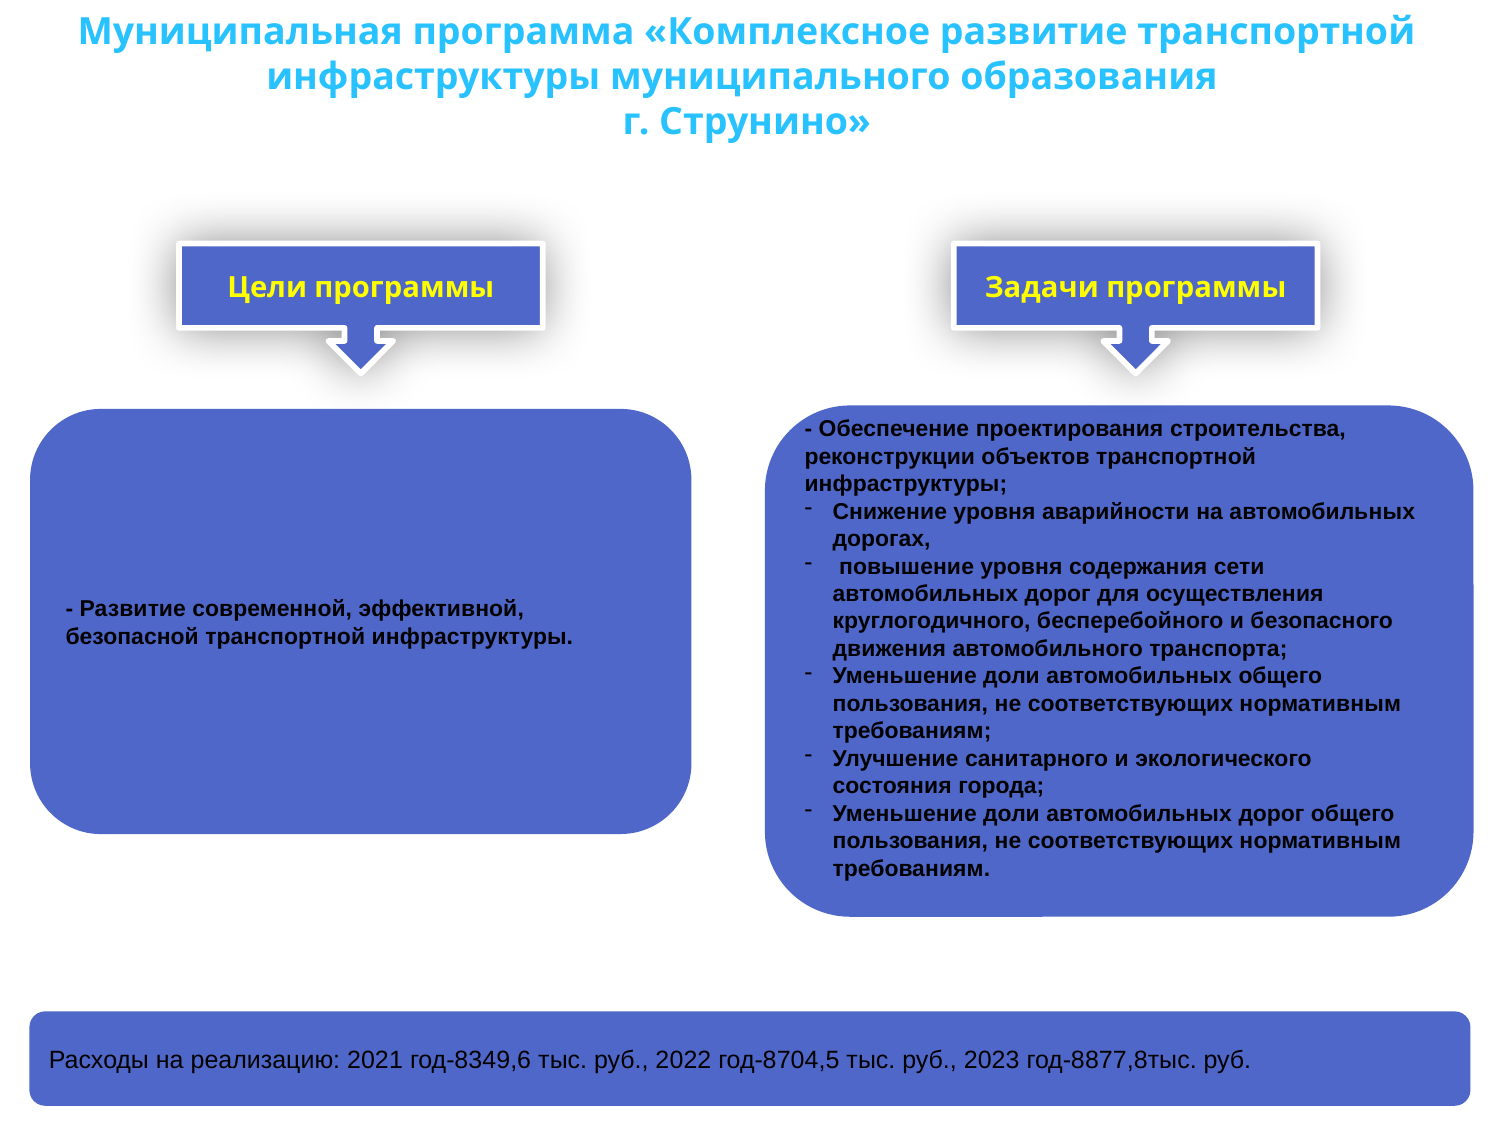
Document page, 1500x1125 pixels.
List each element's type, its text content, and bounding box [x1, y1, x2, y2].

text_box Задачи программы [951, 241, 1320, 376]
text_box - Обеспечение проектирования строительства, реконструкции объектов транспортной инфраструктуры; Снижение уровня аварийности на автомобильных дорогах, повышение уровня содержания сети автомобильных дорог для осуществления круглогодичного, бесперебойного и безопасного движения автомобильного транспорта; Уменьшение доли автомобильных общего пользования, не соответствующих нормативным требованиям; Улучшение санитарного и экологического состояния города; Уменьшение доли автомобильных дорог общего пользования, не соответствующих нормативным требованиям. [762, 403, 1476, 919]
text_box - Развитие современной, эффективной, безопасной транспортной инфраструктуры. [27, 406, 694, 837]
text_box Цели программы [176, 241, 545, 376]
text_box Расходы на реализацию: 2021 год-8349,6 тыс. руб., 2022 год-8704,5 тыс. руб., 2023 год-8877,8тыс. руб. [27, 1009, 1473, 1108]
text_box Муниципальная программа «Комплексное развитие транспортной инфраструктуры муниципального образования г. Струнино» [0, 0, 1494, 150]
